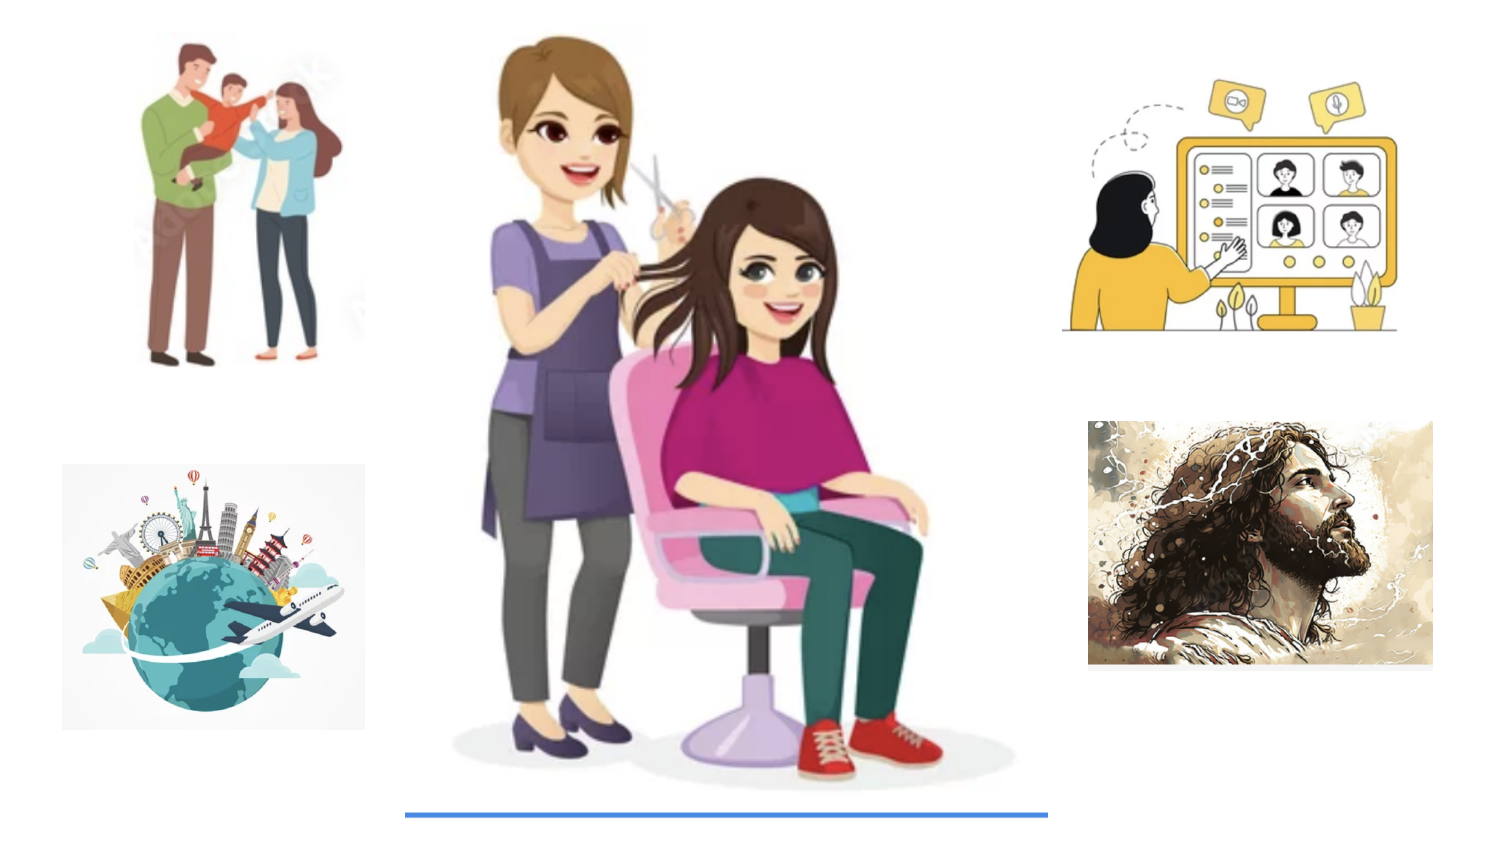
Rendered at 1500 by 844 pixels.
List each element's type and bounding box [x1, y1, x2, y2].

picture [61, 464, 365, 730]
picture [404, 24, 1048, 819]
picture [1088, 421, 1433, 672]
picture [134, 30, 365, 368]
picture [1062, 66, 1408, 332]
